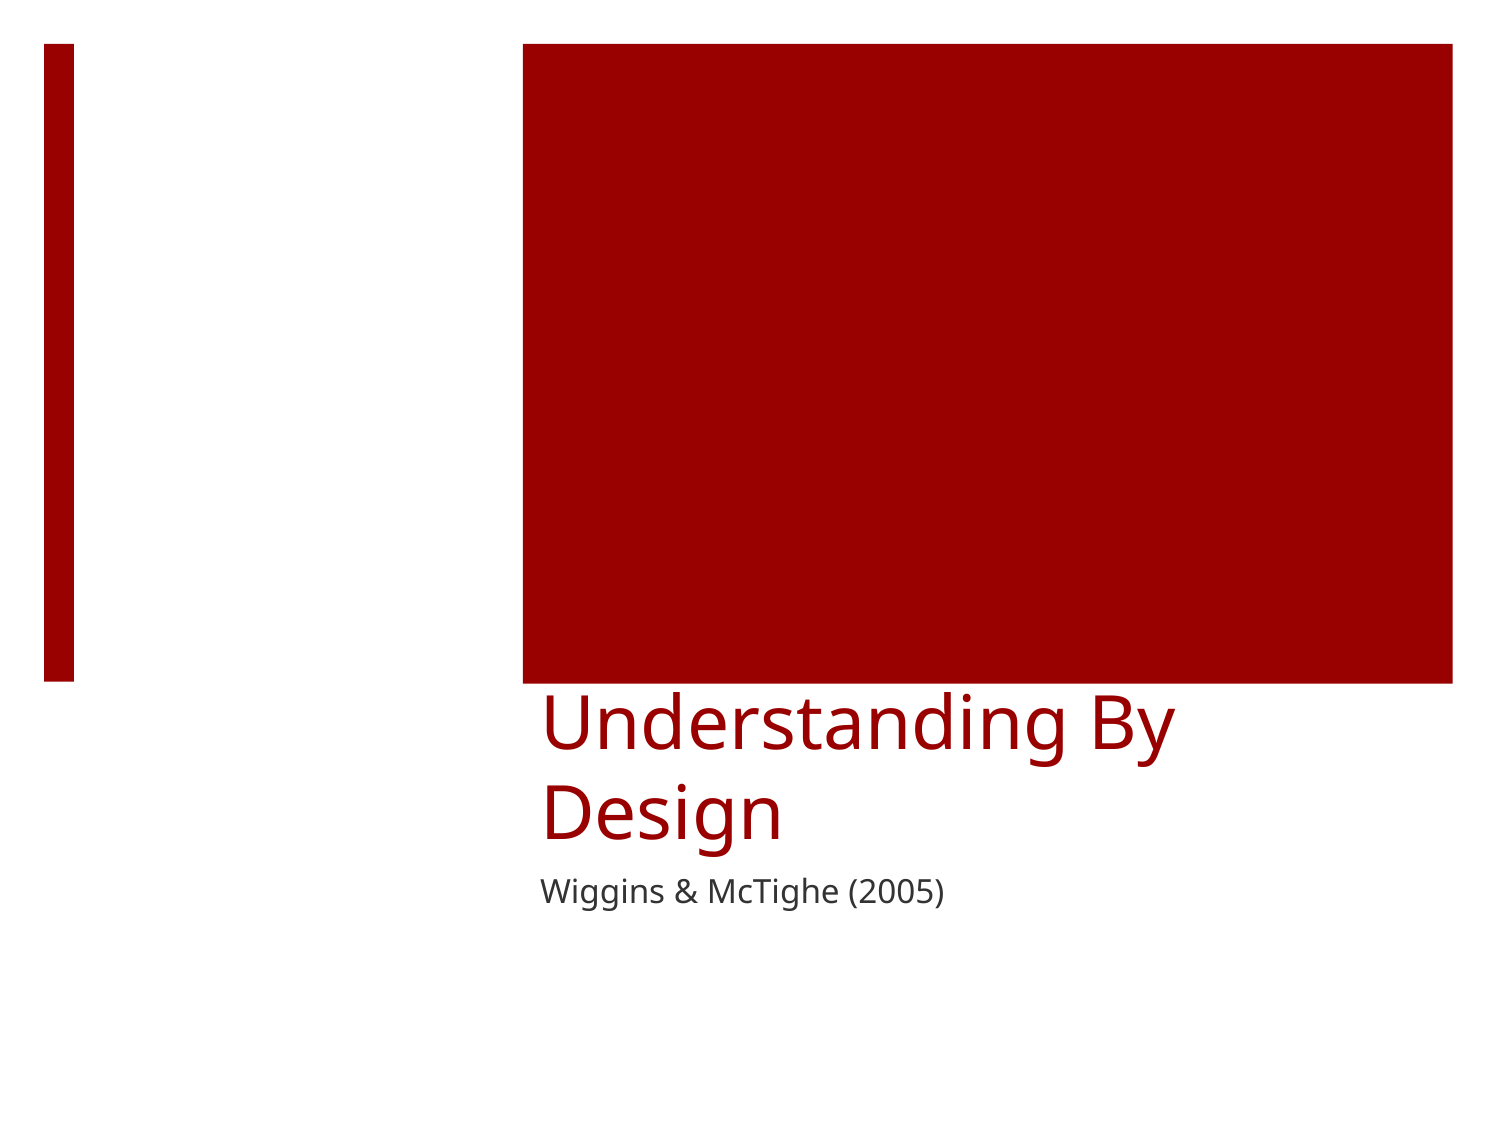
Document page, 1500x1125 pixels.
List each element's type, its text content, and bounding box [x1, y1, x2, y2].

subtitle Wiggins & McTighe (2005) [525, 862, 1421, 965]
title Understanding By Design [525, 690, 1421, 862]
